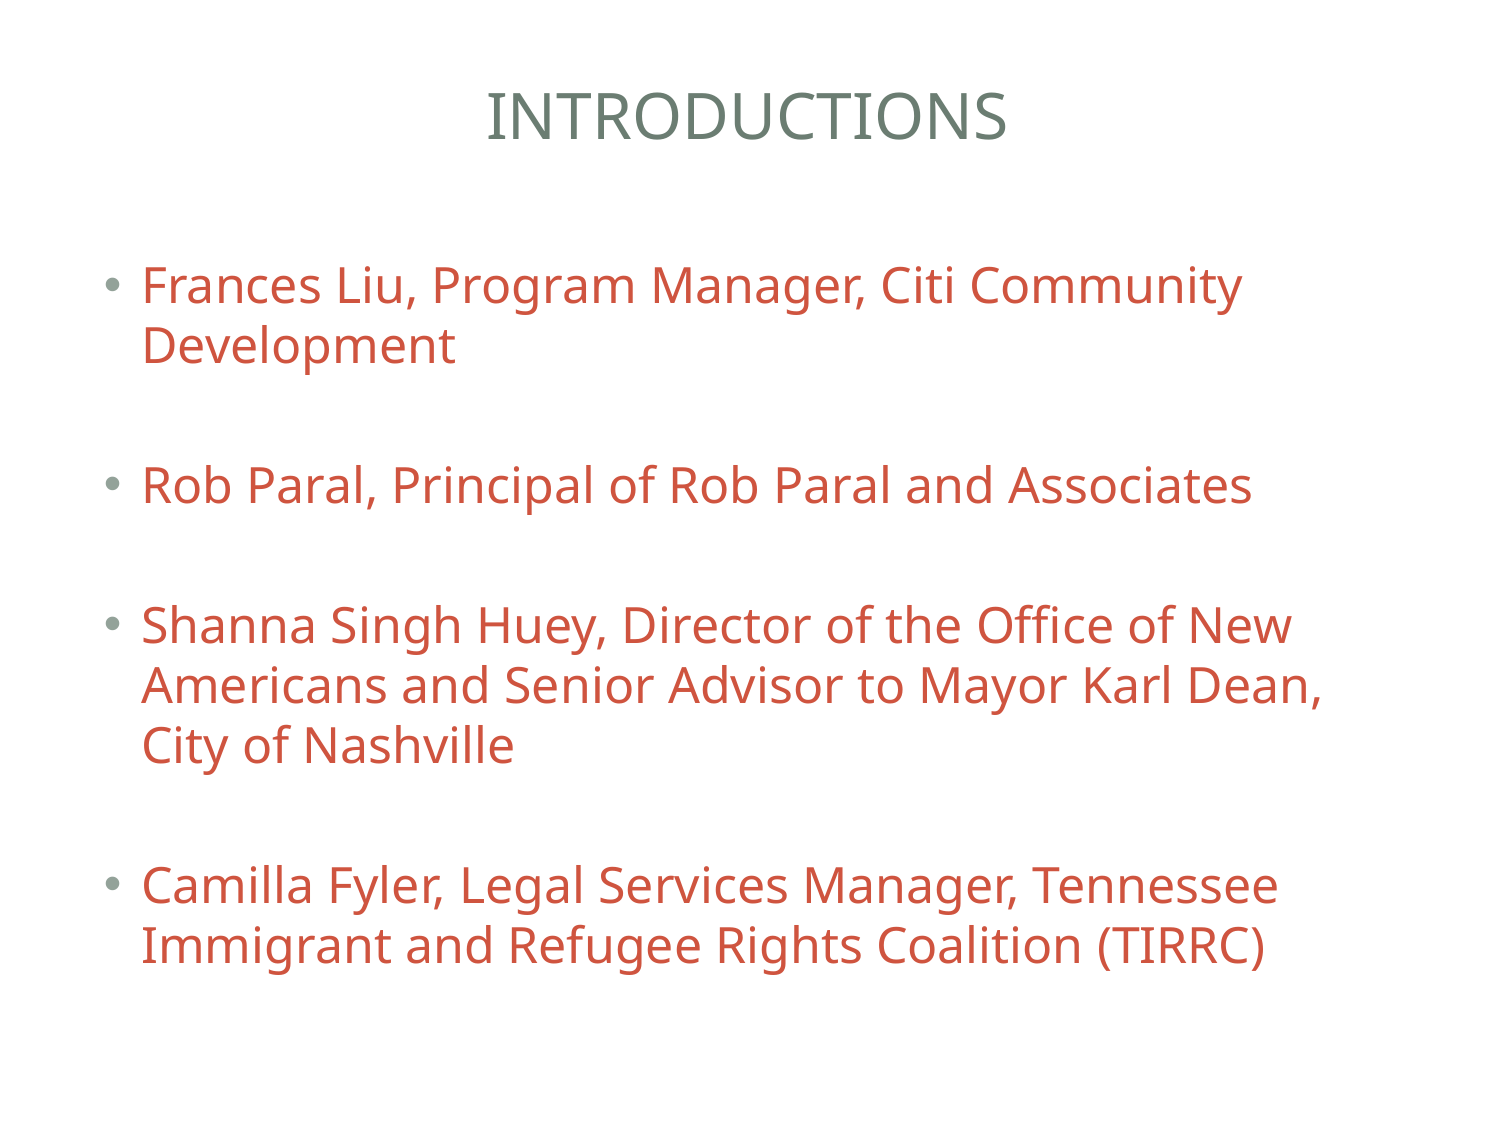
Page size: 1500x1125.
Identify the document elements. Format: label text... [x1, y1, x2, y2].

list Frances Liu, Program Manager, Citi Community Development Rob Paral, Principal of Rob Paral and Associates Shanna Singh Huey, Director of the Office of New Americans and Senior Advisor to Mayor Karl Dean, City of Nashville Camilla Fyler, Legal Services Manager, Tennessee Immigrant and Refugee Rights Coalition (TIRRC) [69, 246, 1420, 996]
title Introductions [69, 66, 1425, 238]
